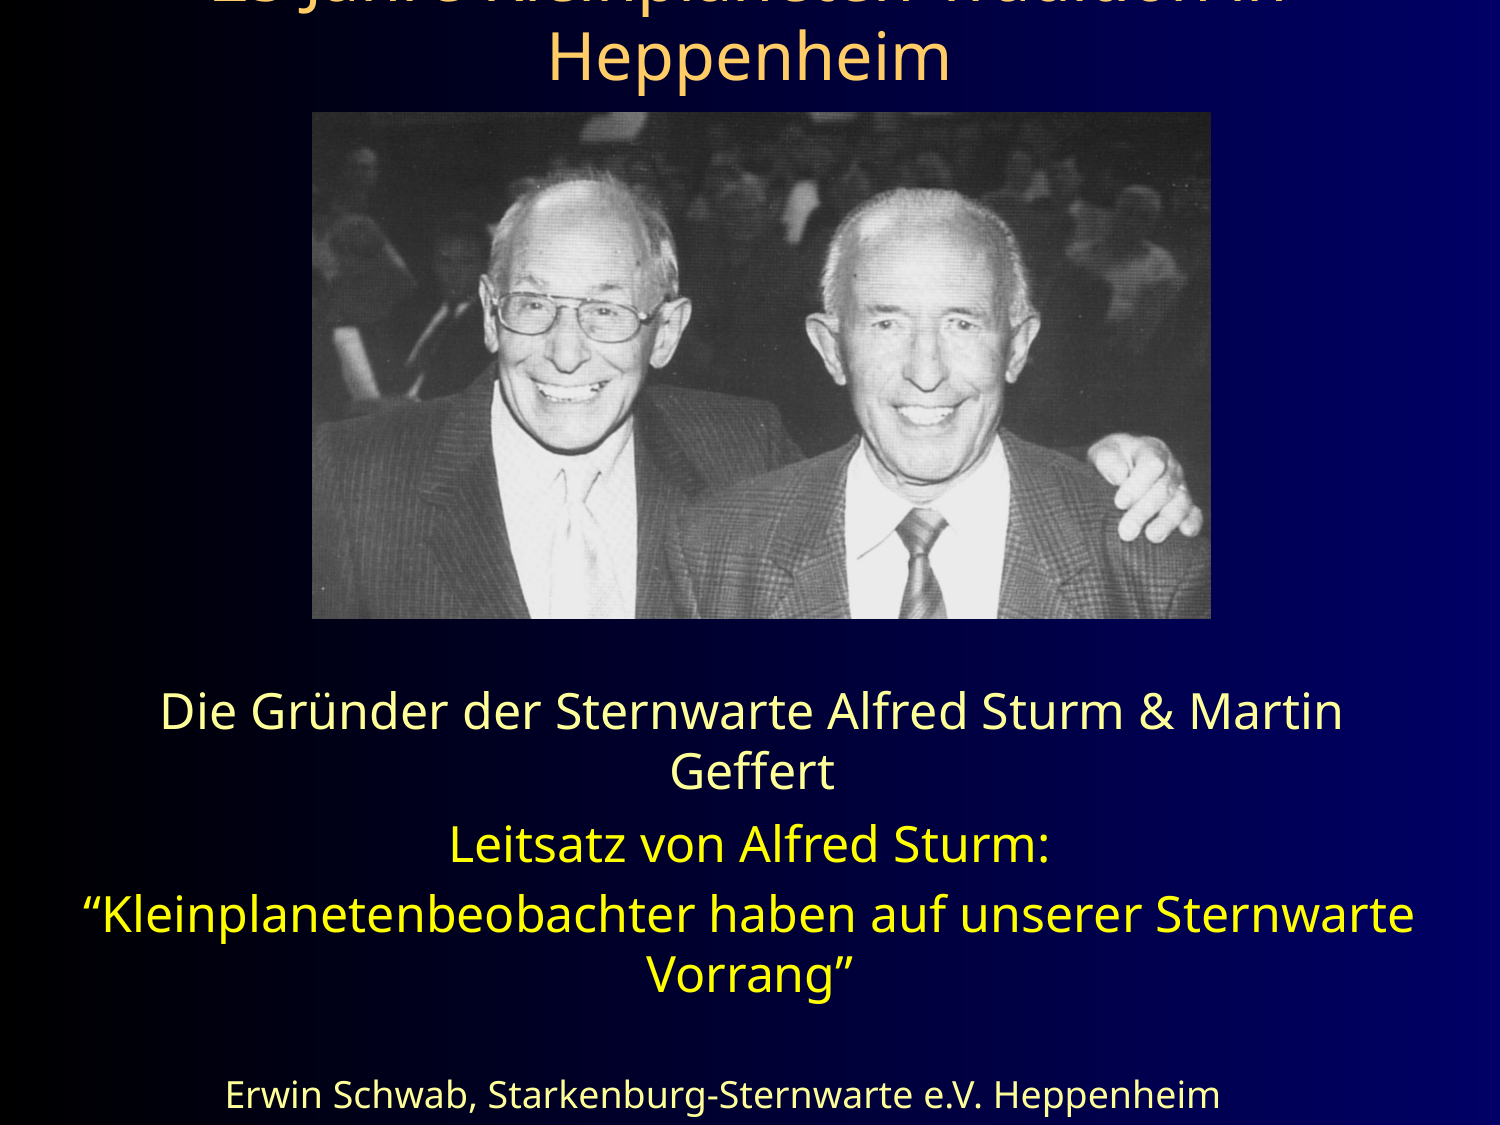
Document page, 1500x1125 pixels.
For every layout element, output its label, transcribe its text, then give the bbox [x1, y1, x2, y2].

title 25 Jahre Kleinplaneten-Tradition in Heppenheim [0, 0, 1500, 102]
text_box Die Gründer der Sternwarte Alfred Sturm & Martin Geffert [67, 671, 1438, 750]
subtitle Erwin Schwab, Starkenburg-Sternwarte e.V. Heppenheim [88, 1063, 1359, 1125]
picture [312, 112, 1211, 619]
text_box Leitsatz von Alfred Sturm: “Kleinplanetenbeobachter haben auf unserer Sternwarte Vorrang” [0, 804, 1500, 1013]
